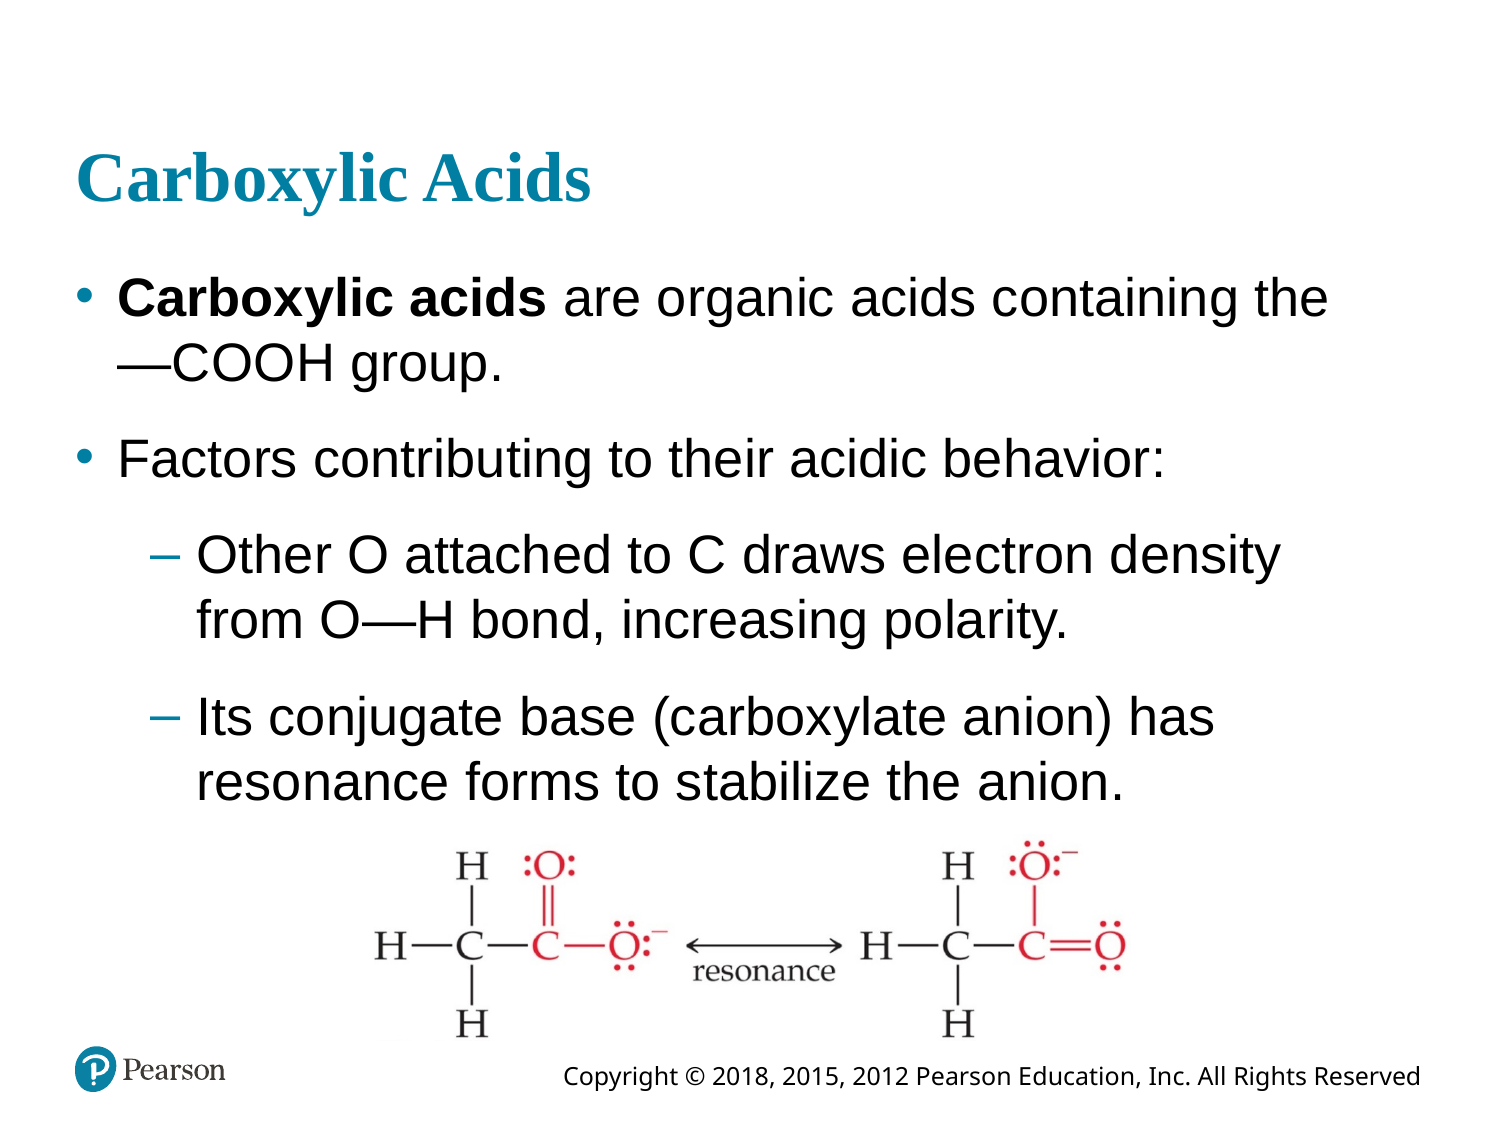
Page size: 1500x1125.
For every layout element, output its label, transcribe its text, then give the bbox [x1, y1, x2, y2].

list Carboxylic acids are organic acids containing the —C O O H group. Factors contributing to their acidic behavior: Other O attached to C draws electron density from O—H bond, increasing polarity. Its conjugate base (carboxylate anion) has resonance forms to stabilize the anion. [75, 262, 1375, 813]
title Carboxylic Acids [75, 35, 1425, 216]
picture [368, 833, 1132, 1041]
